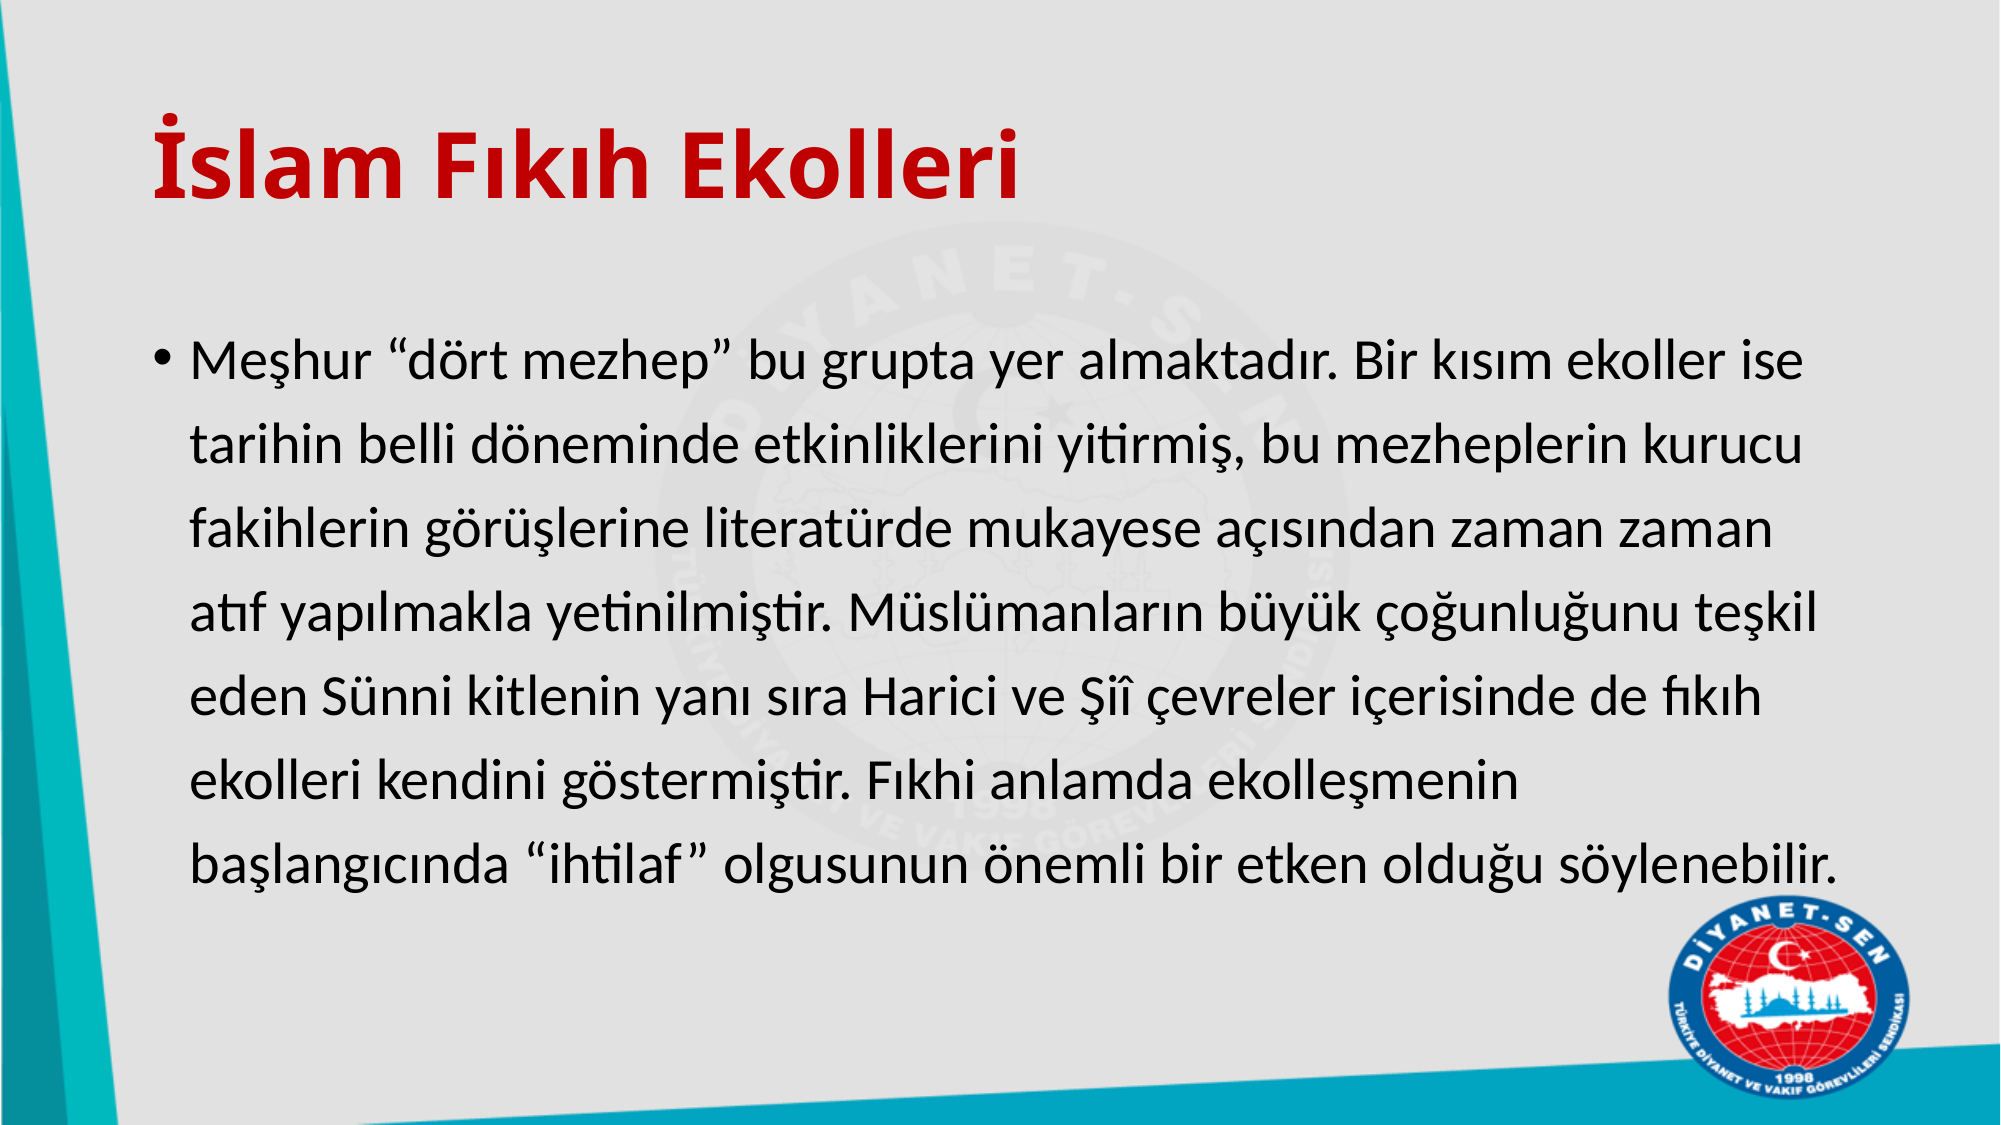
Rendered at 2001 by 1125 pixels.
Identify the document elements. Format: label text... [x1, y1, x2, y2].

picture [0, 0, 2001, 1125]
list Meşhur “dört mezhep” bu grupta yer almaktadır. Bir kısım ekoller ise tarihin belli döneminde etkinliklerini yitirmiş, bu mezheplerin kurucu fakihlerin görüşlerine literatürde mukayese açısından zaman zaman atıf yapılmakla yetinilmiştir. Müslümanların büyük çoğunluğunu teşkil eden Sünni kitlenin yanı sıra Harici ve Şiî çevreler içerisinde de fıkıh ekolleri kendini göstermiştir. Fıkhi anlamda ekolleşmenin başlangıcında “ihtilaf” olgusunun önemli bir etken olduğu söylenebilir. [137, 299, 1863, 1014]
title İslam Fıkıh Ekolleri [137, 59, 1863, 278]
